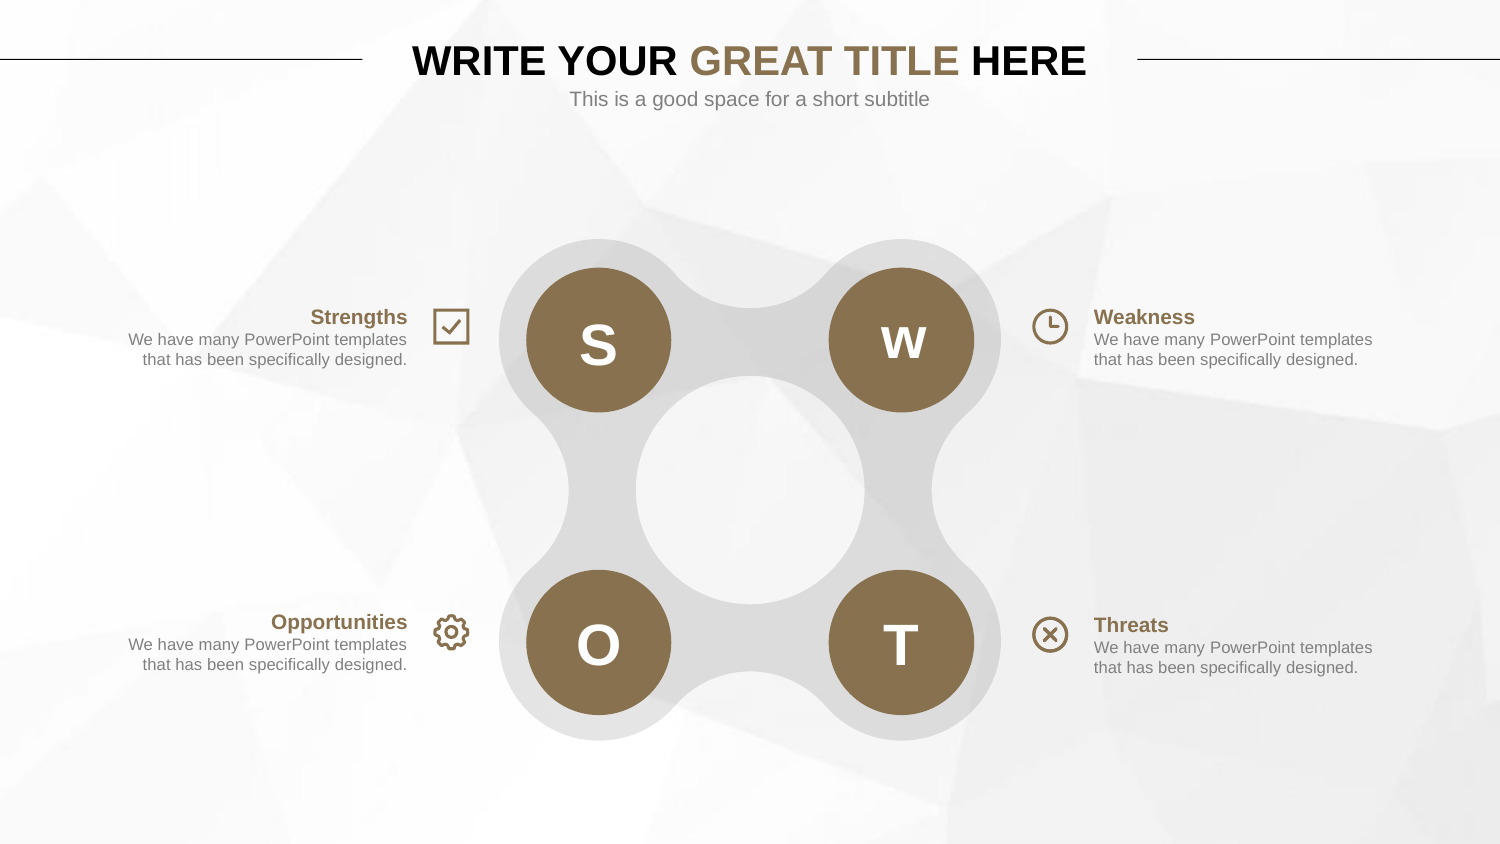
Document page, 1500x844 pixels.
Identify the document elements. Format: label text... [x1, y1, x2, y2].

text_box S [564, 299, 634, 385]
text_box [526, 569, 672, 716]
picture [0, 0, 1500, 844]
text_box [828, 569, 975, 716]
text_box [1032, 616, 1069, 653]
text_box [526, 267, 672, 413]
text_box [433, 613, 470, 651]
text_box Opportunities We have many PowerPoint templates that has been specifically designed. [100, 608, 408, 674]
text_box This is a good space for a short subtitle [554, 78, 945, 119]
text_box [828, 267, 975, 413]
text_box Threats We have many PowerPoint templates that has been specifically designed. [1093, 611, 1402, 677]
text_box Strengths We have many PowerPoint templates that has been specifically designed. [100, 303, 408, 369]
text_box O [561, 599, 637, 685]
text_box [498, 239, 1001, 741]
text_box w [866, 292, 943, 378]
text_box WRITE YOUR GREAT TITLE HERE [397, 26, 1103, 92]
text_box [1032, 308, 1069, 345]
text_box Weakness We have many PowerPoint templates that has been specifically designed. [1093, 303, 1402, 369]
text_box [433, 308, 470, 345]
text_box T [868, 599, 934, 685]
